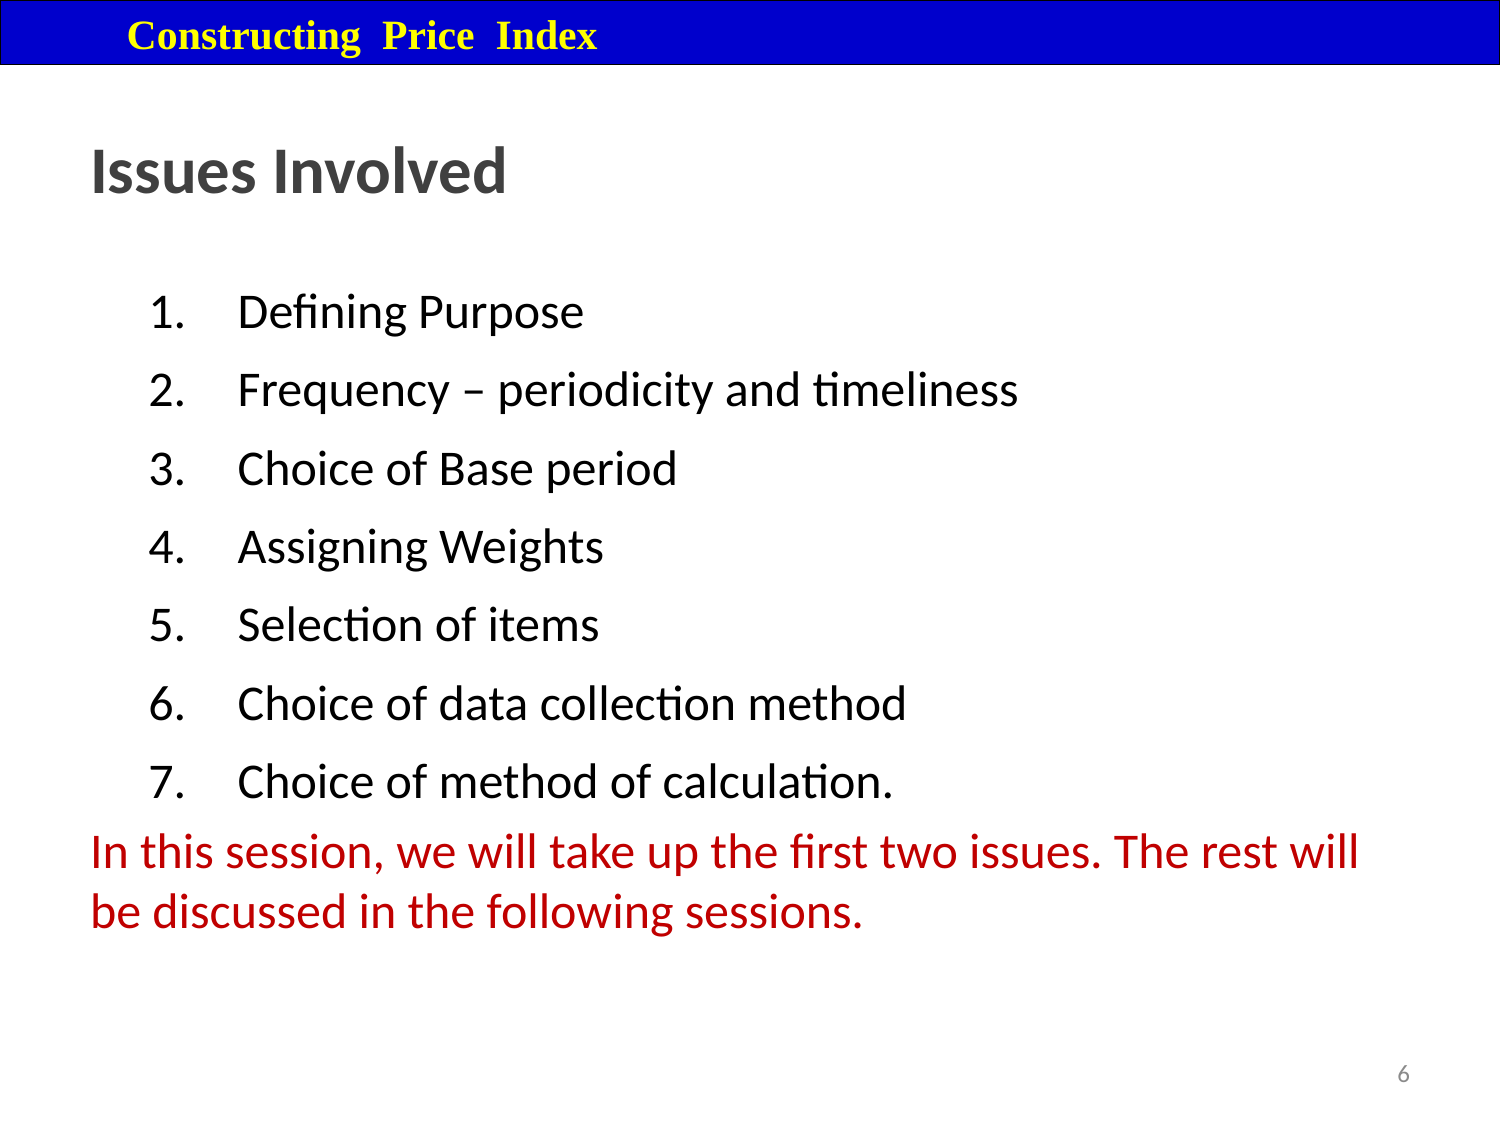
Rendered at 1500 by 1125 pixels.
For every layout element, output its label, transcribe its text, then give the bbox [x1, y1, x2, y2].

title Issues Involved [75, 101, 1425, 233]
list Defining Purpose Frequency – periodicity and timeliness Choice of Base period Assigning Weights Selection of items Choice of data collection method Choice of method of calculation. In this session, we will take up the first two issues. The rest will be discussed in the following sessions. [75, 262, 1425, 1005]
slide_number 6 [1074, 1042, 1425, 1103]
text_box Constructing Price Index [0, 0, 1500, 65]
